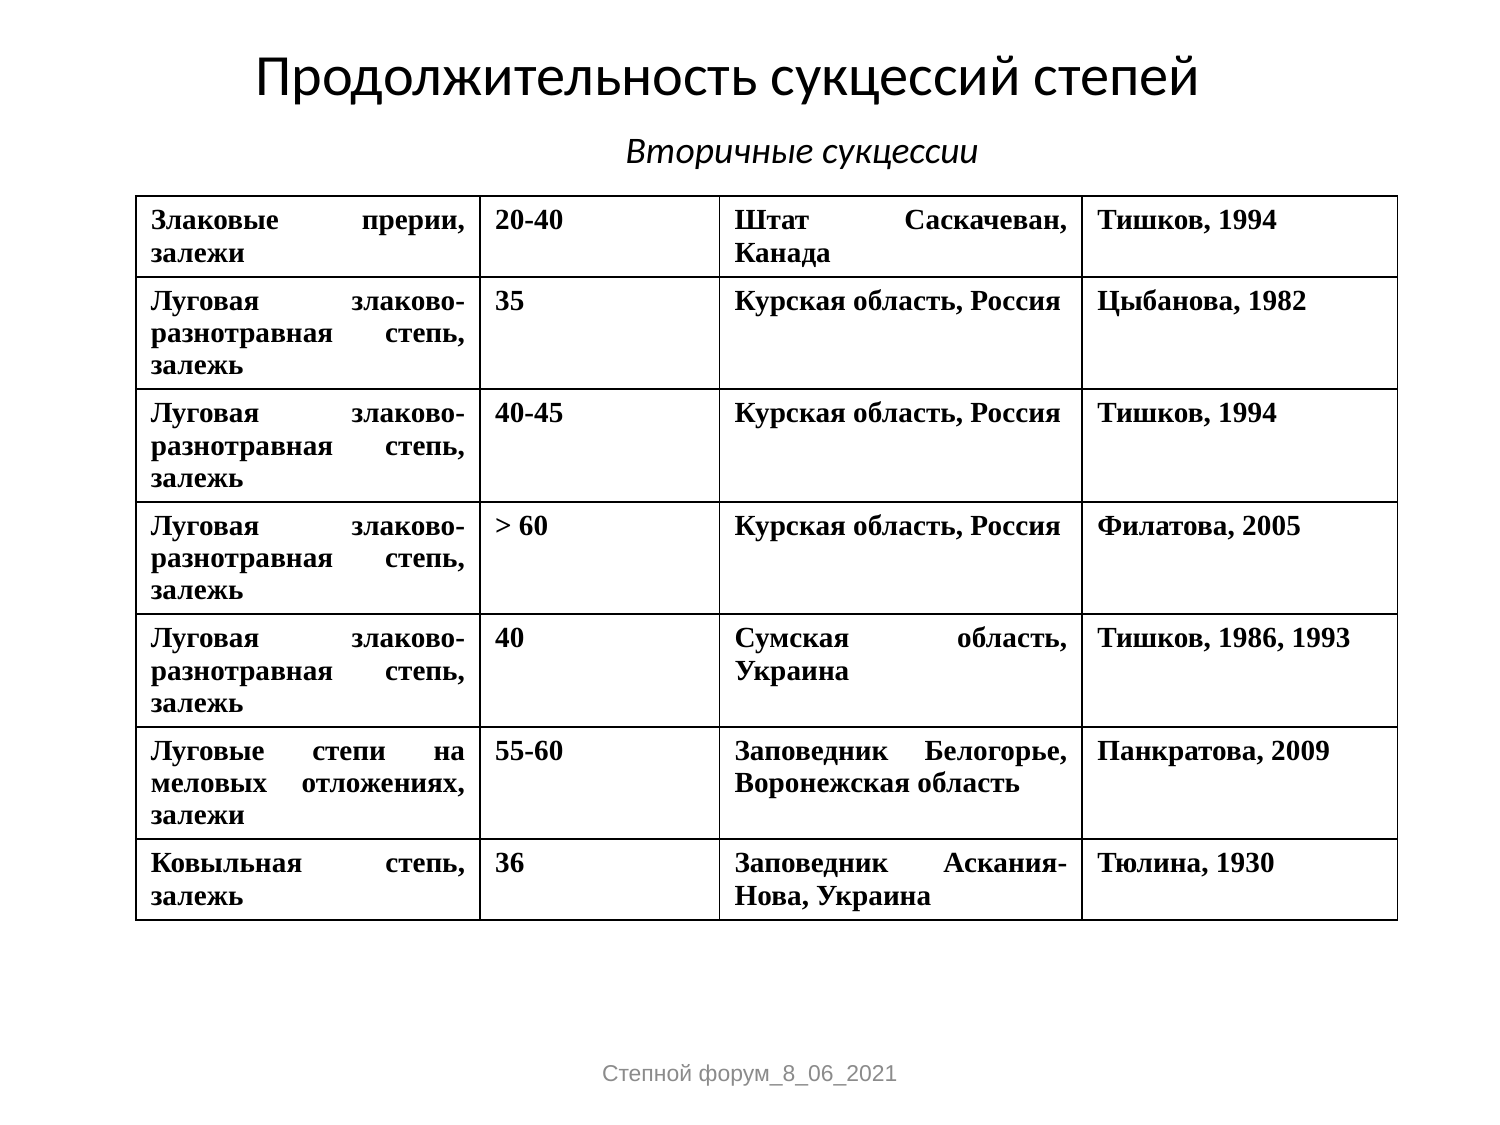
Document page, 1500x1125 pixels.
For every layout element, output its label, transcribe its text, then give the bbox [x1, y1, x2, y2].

table_header Злаковые прерии, залежи [137, 197, 479, 276]
table_cell > 60 [481, 503, 719, 613]
text_box Вторичные сукцессии [610, 118, 995, 179]
table_cell Сумская область, Украина [720, 615, 1081, 726]
table_cell Тишков, 1986, 1993 [1083, 615, 1397, 726]
table_cell Цыбанова, 1982 [1083, 278, 1397, 388]
table_cell Заповедник Аскания-Нова, Украина [720, 840, 1081, 919]
table_cell Курская область, Россия [720, 503, 1081, 613]
footer Степной форум_8_06_2021 [512, 1042, 988, 1103]
table_cell 55-60 [481, 728, 719, 838]
table_cell Луговая злаково-разнотравная степь, залежь [137, 390, 479, 501]
table_cell Луговые степи на меловых отложениях, залежи [137, 728, 479, 838]
table_cell Филатова, 2005 [1083, 503, 1397, 613]
table_cell 40-45 [481, 390, 719, 501]
title Продолжительность сукцессий степей [53, 7, 1404, 138]
table_cell Тишков, 1994 [1083, 390, 1397, 501]
table_cell 35 [481, 278, 719, 388]
table_header 20-40 [481, 197, 719, 276]
table_cell Луговая злаково-разнотравная степь, залежь [137, 278, 479, 388]
table_cell 40 [481, 615, 719, 726]
table_header Штат Саскачеван, Канада [720, 197, 1081, 276]
table_cell Курская область, Россия [720, 278, 1081, 388]
table_cell Тюлина, 1930 [1083, 840, 1397, 919]
table_cell Луговая злаково-разнотравная степь, залежь [137, 503, 479, 613]
table_cell Курская область, Россия [720, 390, 1081, 501]
table_cell Луговая злаково-разнотравная степь, залежь [137, 615, 479, 726]
table_cell Панкратова, 2009 [1083, 728, 1397, 838]
table_cell Ковыльная степь, залежь [137, 840, 479, 919]
table_cell 36 [481, 840, 719, 919]
table_header Тишков, 1994 [1083, 197, 1397, 276]
table_cell Заповедник Белогорье, Воронежская область [720, 728, 1081, 838]
